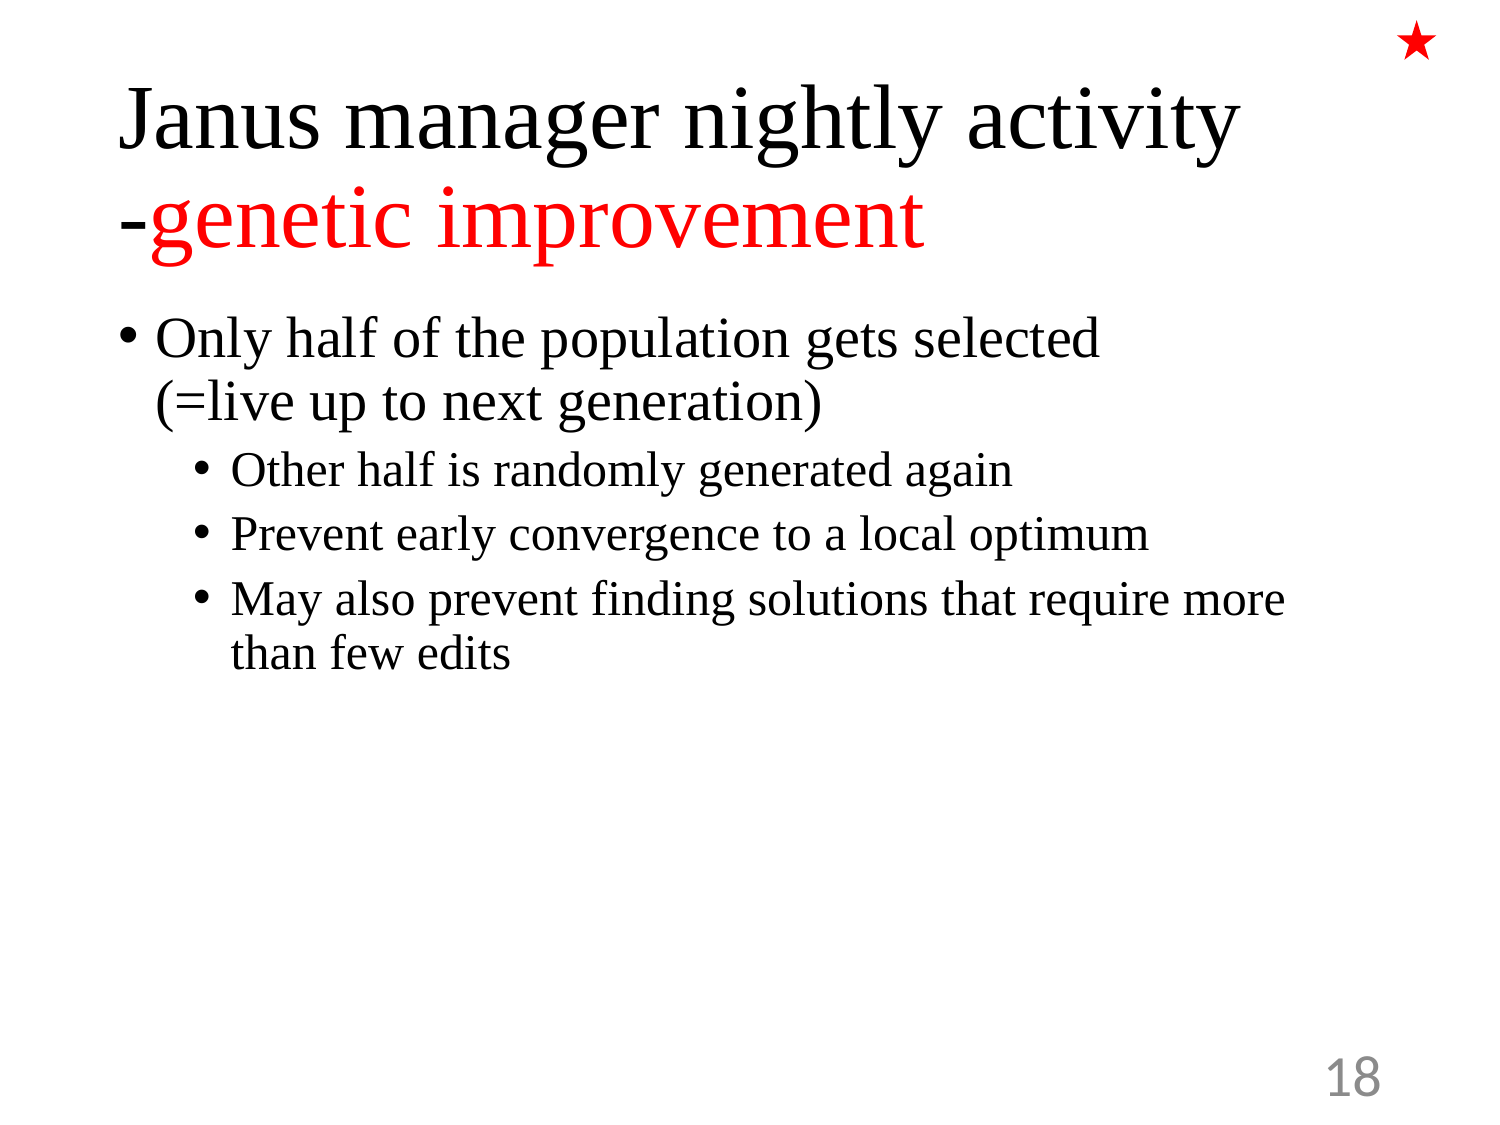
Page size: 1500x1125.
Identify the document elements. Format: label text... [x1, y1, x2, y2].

slide_number 18 [1059, 1042, 1397, 1103]
title Janus manager nightly activity -genetic improvement [103, 59, 1397, 278]
text_box [1393, 16, 1440, 63]
list Only half of the population gets selected (=live up to next generation) Other half is randomly generated again Prevent early convergence to a local optimum May also prevent finding solutions that require more than few edits [103, 299, 1397, 1086]
